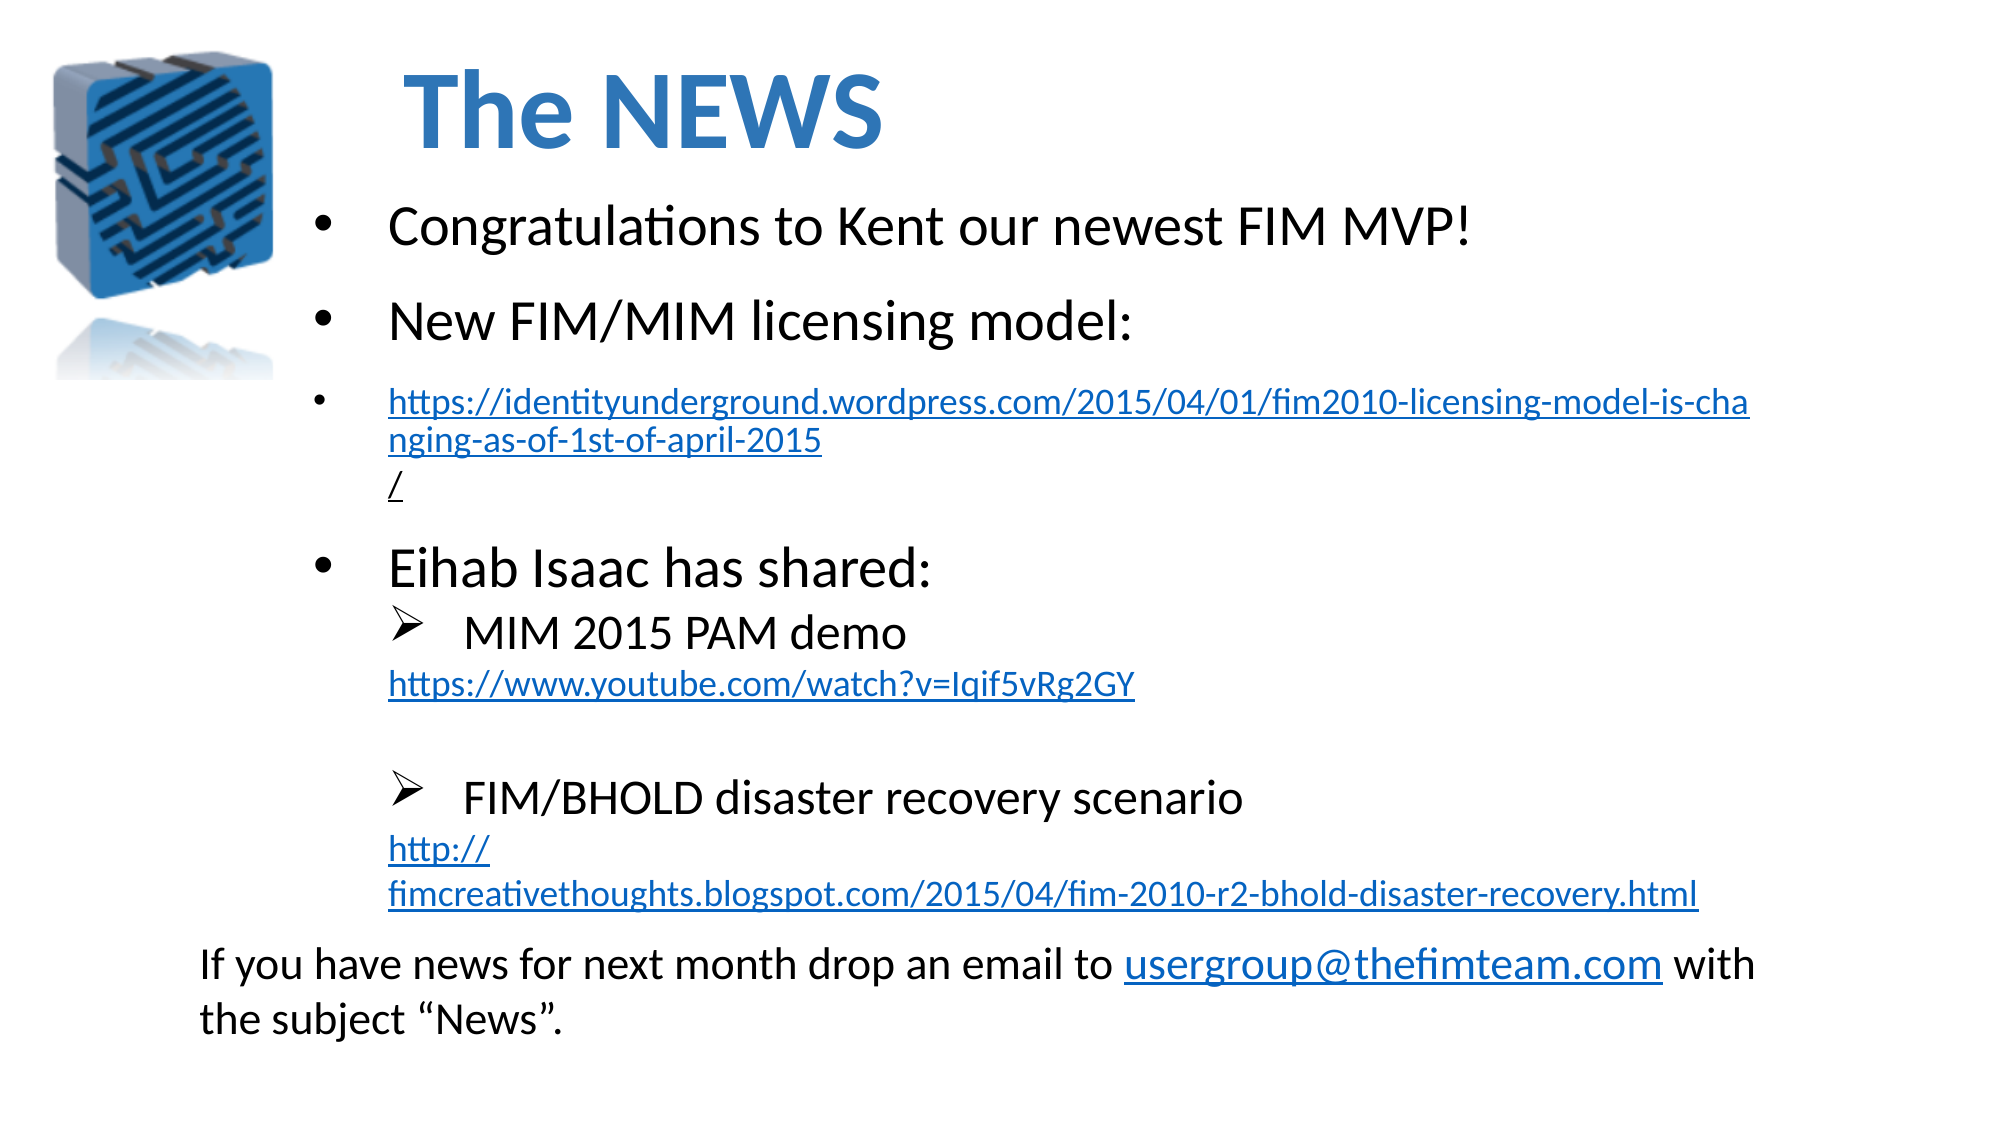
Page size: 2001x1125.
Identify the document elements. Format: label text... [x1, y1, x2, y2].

text_box Congratulations to Kent our newest FIM MVP! New FIM/MIM licensing model: https://identityunderground.wordpress.com/2015/04/01/fim2010-licensing-model-is-changing-as-of-1st-of-april-2015/ Eihab Isaac has shared: MIM 2015 PAM demo https://www.youtube.com/watch?v=Iqif5vRg2GY FIM/BHOLD disaster recovery scenario http://fimcreativethoughts.blogspot.com/2015/04/fim-2010-r2-bhold-disaster-recovery.html [298, 179, 1767, 885]
text_box If you have news for next month drop an email to usergroup@thefimteam.com with the subject “News”. [184, 926, 1780, 1051]
text_box The NEWS [388, 28, 901, 178]
picture [32, 34, 292, 380]
